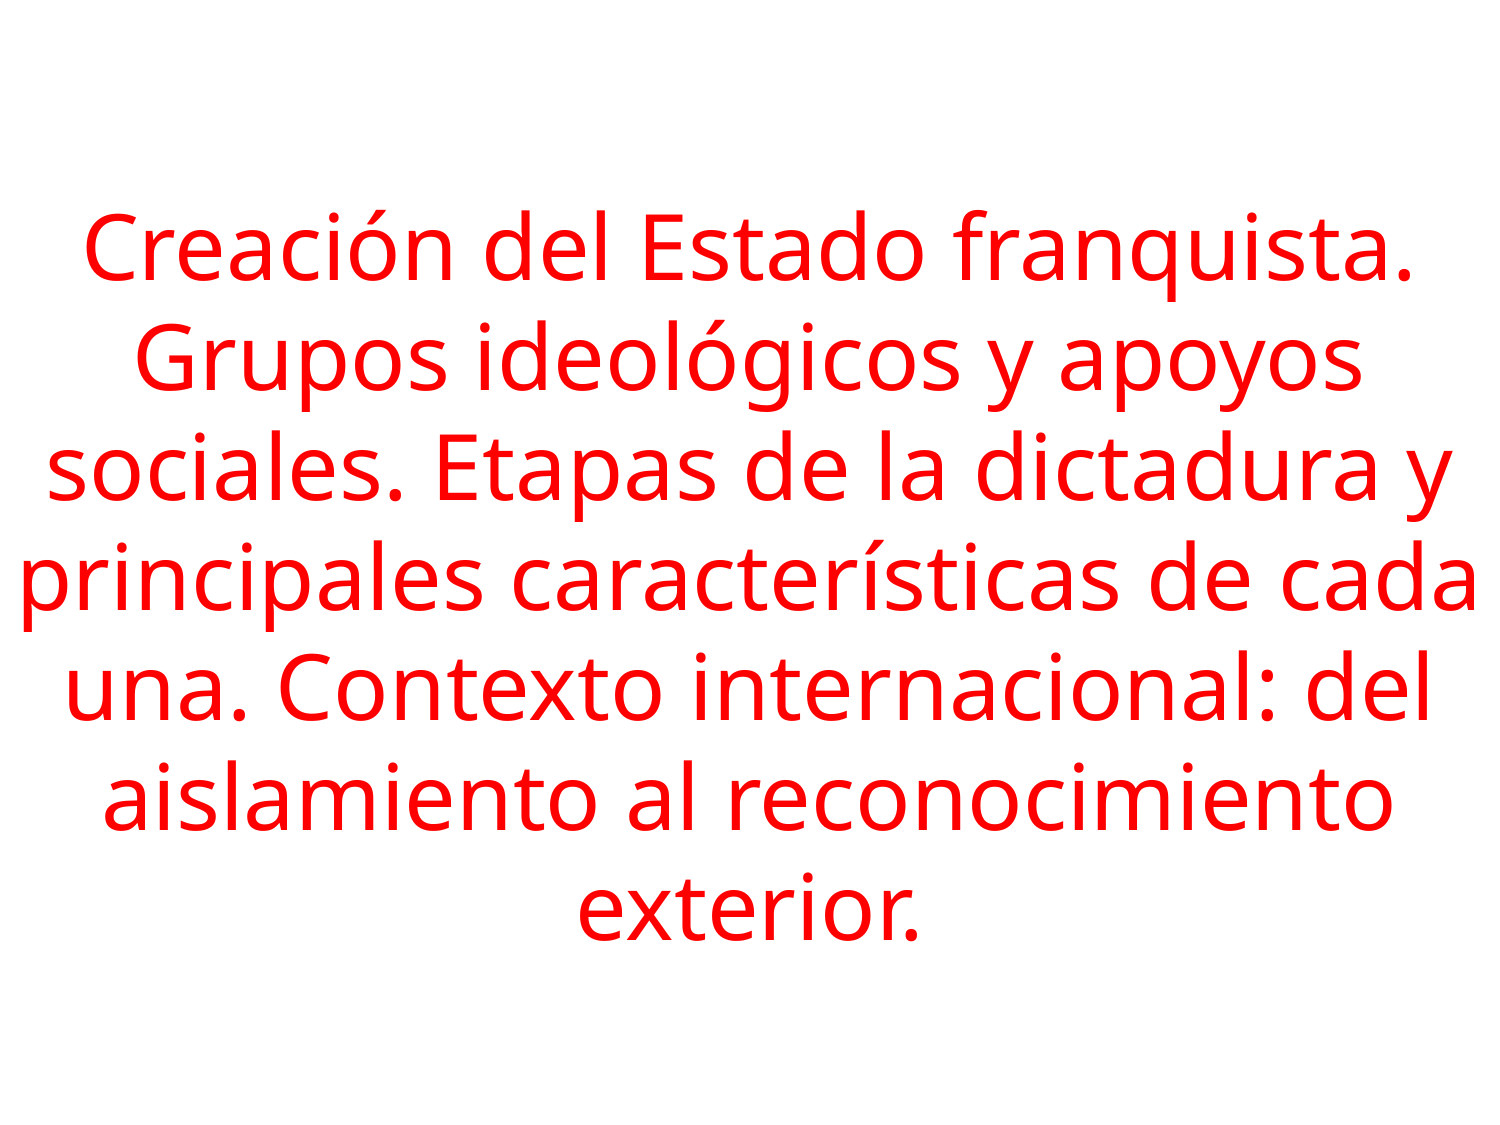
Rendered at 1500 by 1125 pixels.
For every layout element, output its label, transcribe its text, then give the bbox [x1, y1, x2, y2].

text_box Creación del Estado franquista. Grupos ideológicos y apoyos sociales. Etapas de la dictadura y principales características de cada una. Contexto internacional: del aislamiento al reconocimiento exterior. [0, 181, 1500, 967]
